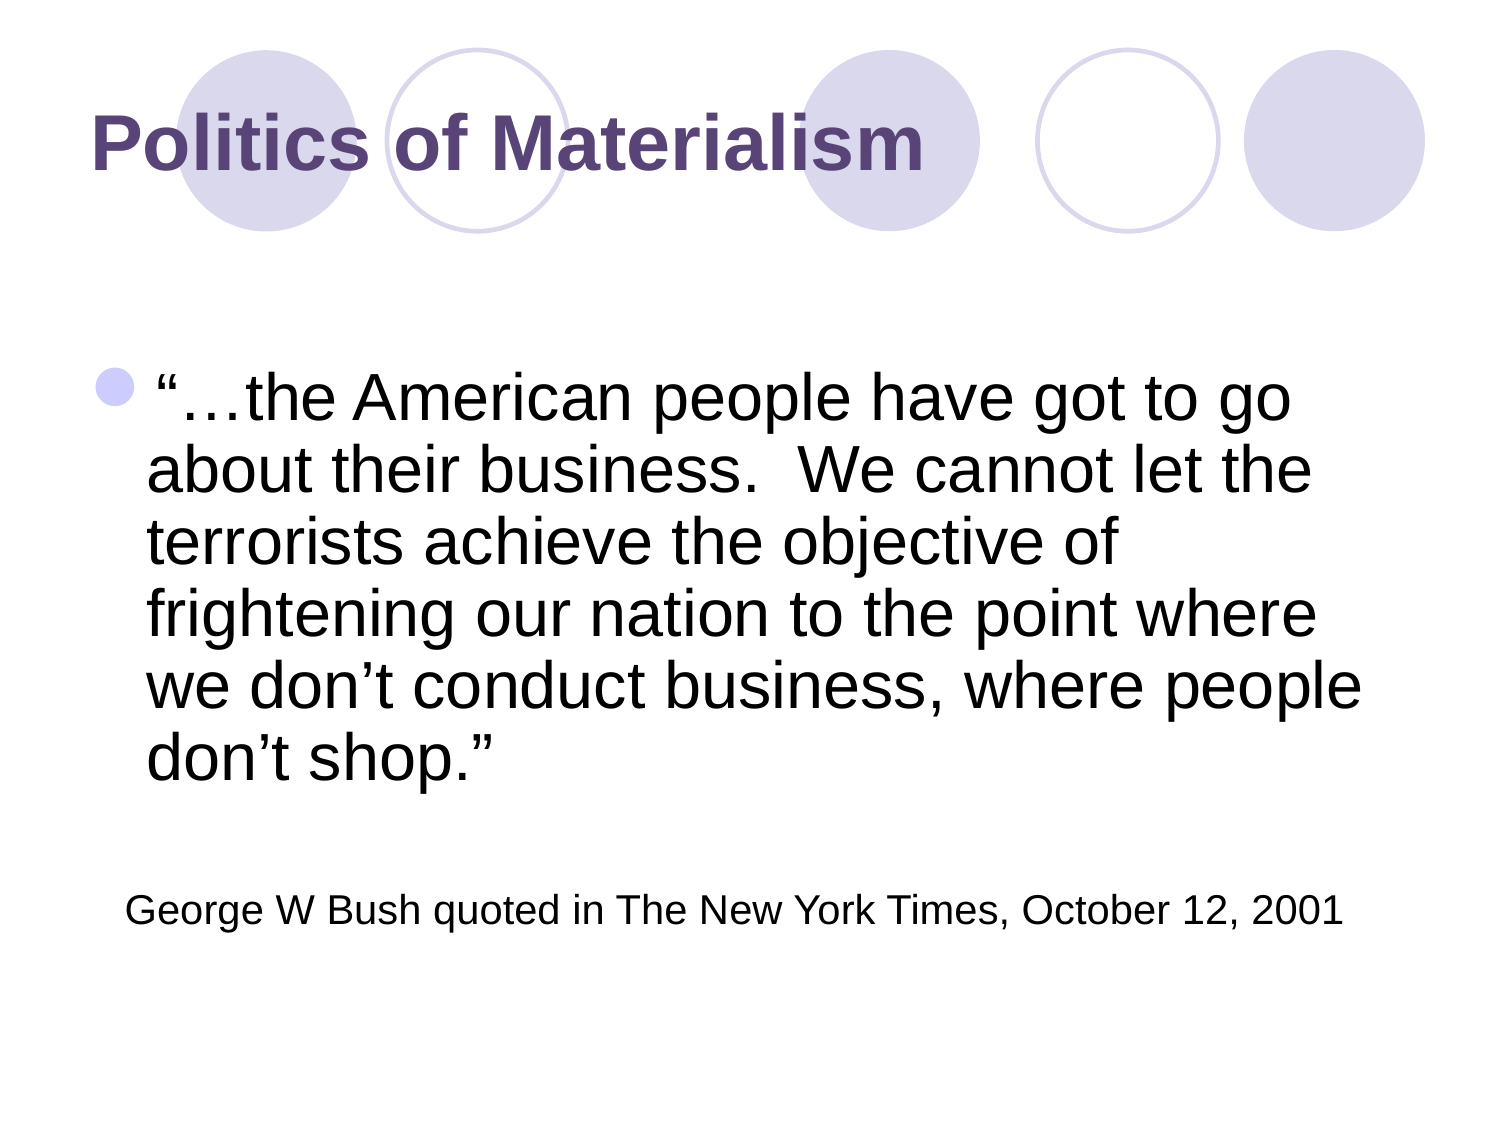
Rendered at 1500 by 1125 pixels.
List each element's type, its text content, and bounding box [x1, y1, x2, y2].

title Politics of Materialism [75, 45, 1425, 233]
list “…the American people have got to go about their business. We cannot let the terrorists achieve the objective of frightening our nation to the point where we don’t conduct business, where people don’t shop.” George W Bush quoted in The New York Times, October 12, 2001 [75, 262, 1425, 1006]
